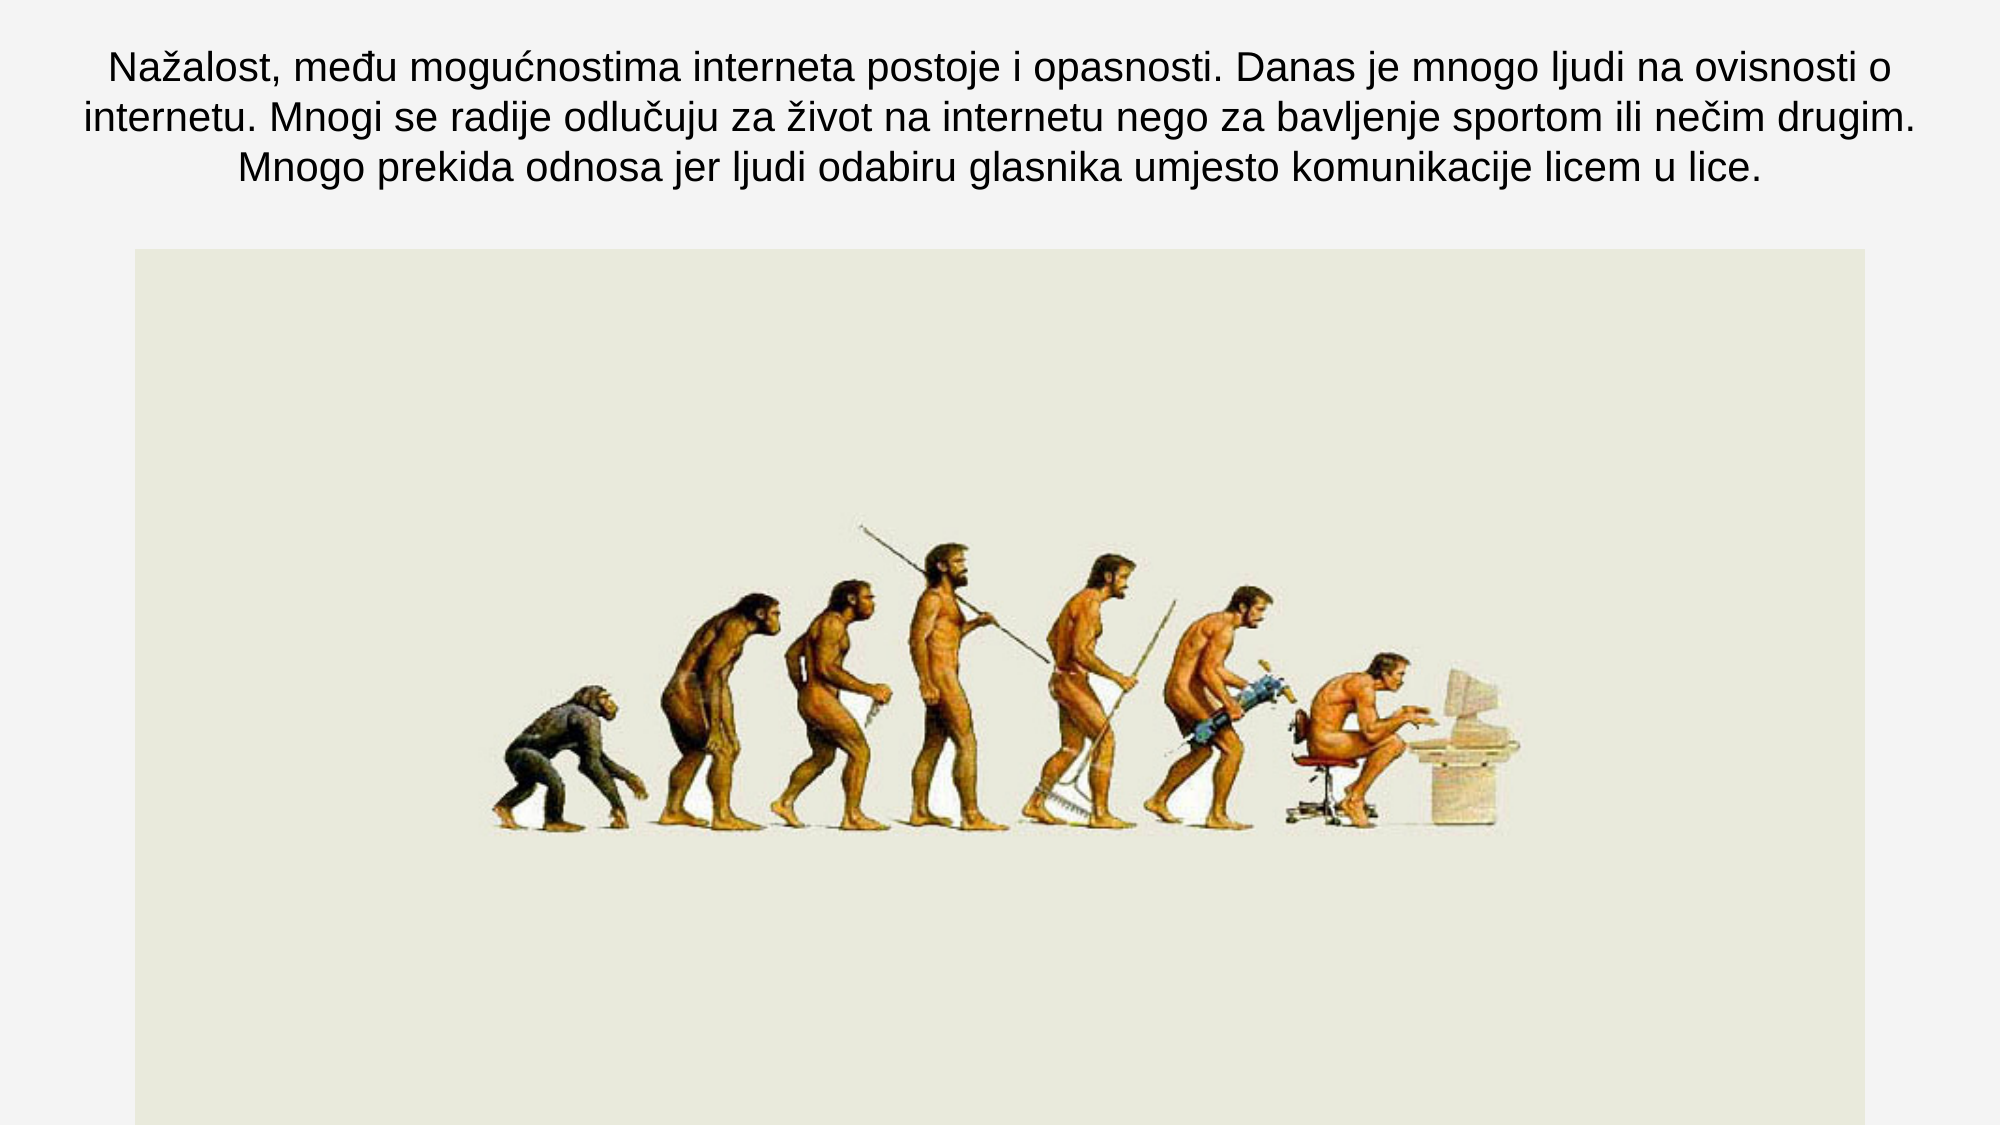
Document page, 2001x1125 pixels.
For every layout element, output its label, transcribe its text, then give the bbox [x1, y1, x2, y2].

picture [135, 249, 1866, 1125]
text_box Nažalost, među mogućnostima interneta postoje i opasnosti. Danas je mnogo ljudi na ovisnosti o internetu. Mnogi se radije odlučuju za život na internetu nego za bavljenje sportom ili nečim drugim. Mnogo prekida odnosa jer ljudi odabiru glasnika umjesto komunikacije licem u lice. [20, 32, 1981, 200]
